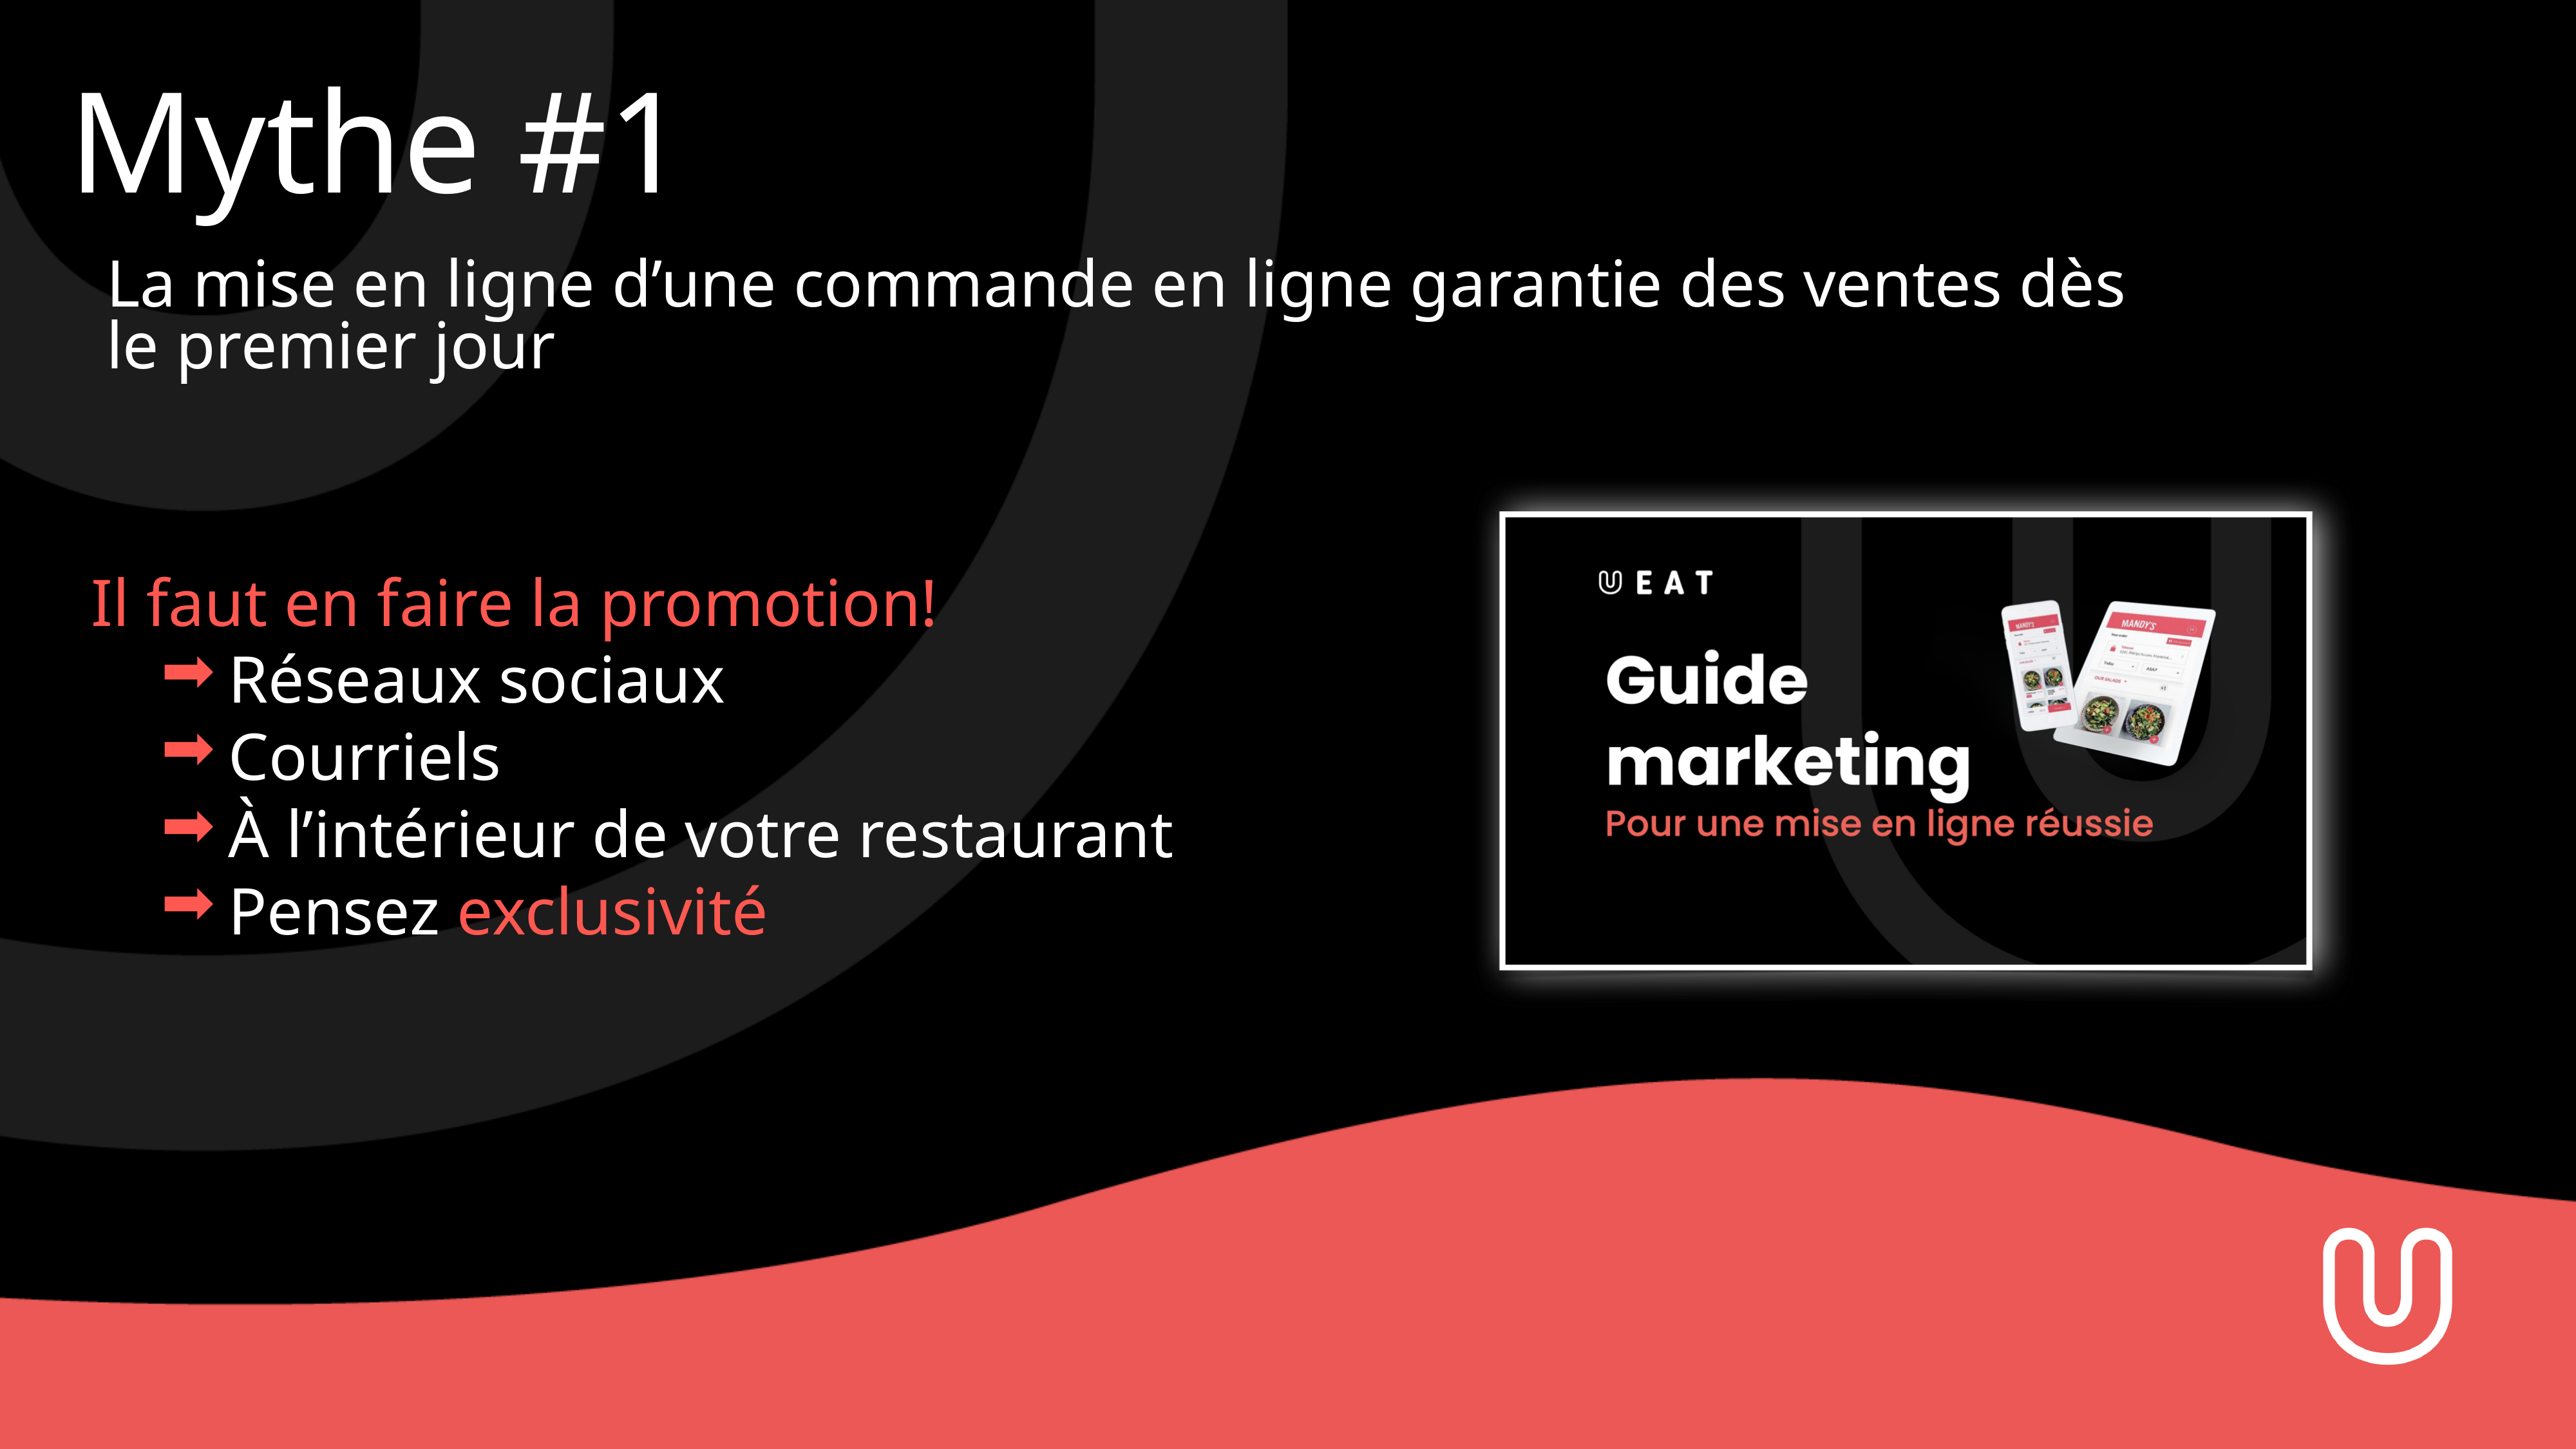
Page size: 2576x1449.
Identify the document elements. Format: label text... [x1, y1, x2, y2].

picture [0, 0, 2576, 1449]
text_box La mise en ligne d’une commande en ligne garantie des ventes dès le premier jour [106, 257, 2186, 381]
text_box Similaires à première vue peut-être… mais pareilles? Pas tout à fait. Expérience client Intégrer à vos opérations Support Augmentation de la facture moyenne [1501, 497, 2336, 992]
text_box Similaires à première vue peut-être… mais pareilles? Pas tout à fait. Expérience client Intégrer à vos opérations Support Augmentation de la facture moyenne [1490, 518, 1497, 972]
text_box Mythe #1 [68, 53, 688, 222]
text_box Il faut en faire la promotion! Réseaux sociaux Courriels À l’intérieur de votre restaurant Pensez exclusivité [91, 562, 1426, 948]
